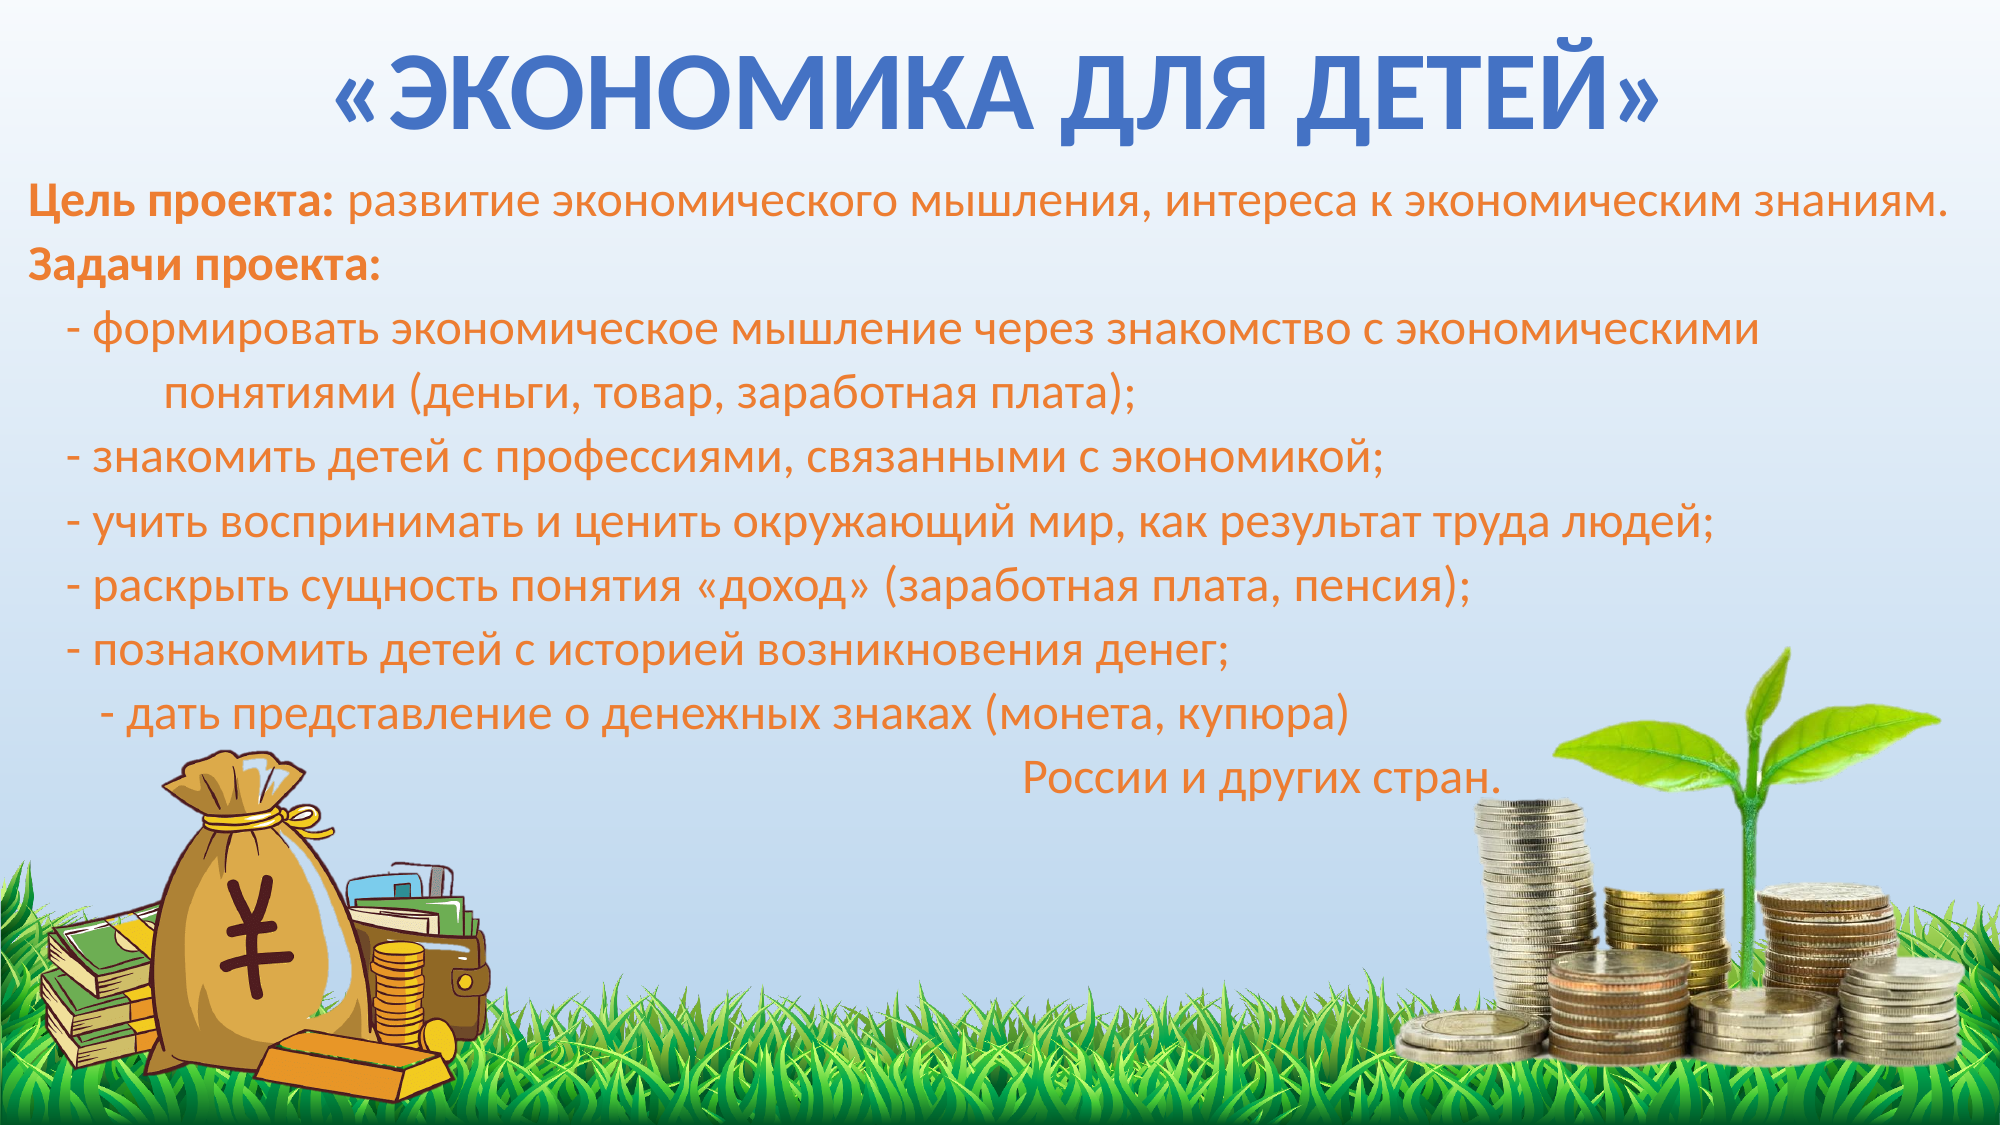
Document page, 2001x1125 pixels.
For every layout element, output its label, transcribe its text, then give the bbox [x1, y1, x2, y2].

picture [0, 499, 2001, 1125]
text_box «ЭКОНОМИКА ДЛЯ ДЕТЕЙ» [312, 0, 1687, 154]
text_box Цель проекта: развитие экономического мышления, интереса к экономическим знаниям. Задачи проекта: - формировать экономическое мышление через знакомство с экономическими понятиями (деньги, товар, заработная плата); - знакомить детей с профессиями, связанными с экономикой; - учить воспринимать и ценить окружающий мир, как результат труда людей; - раскрыть сущность понятия «доход» (заработная плата, пенсия); - познакомить детей с историей возникновения денег; - дать представление о денежных знаках (монета, купюра) России и других стран. [13, 154, 1987, 812]
